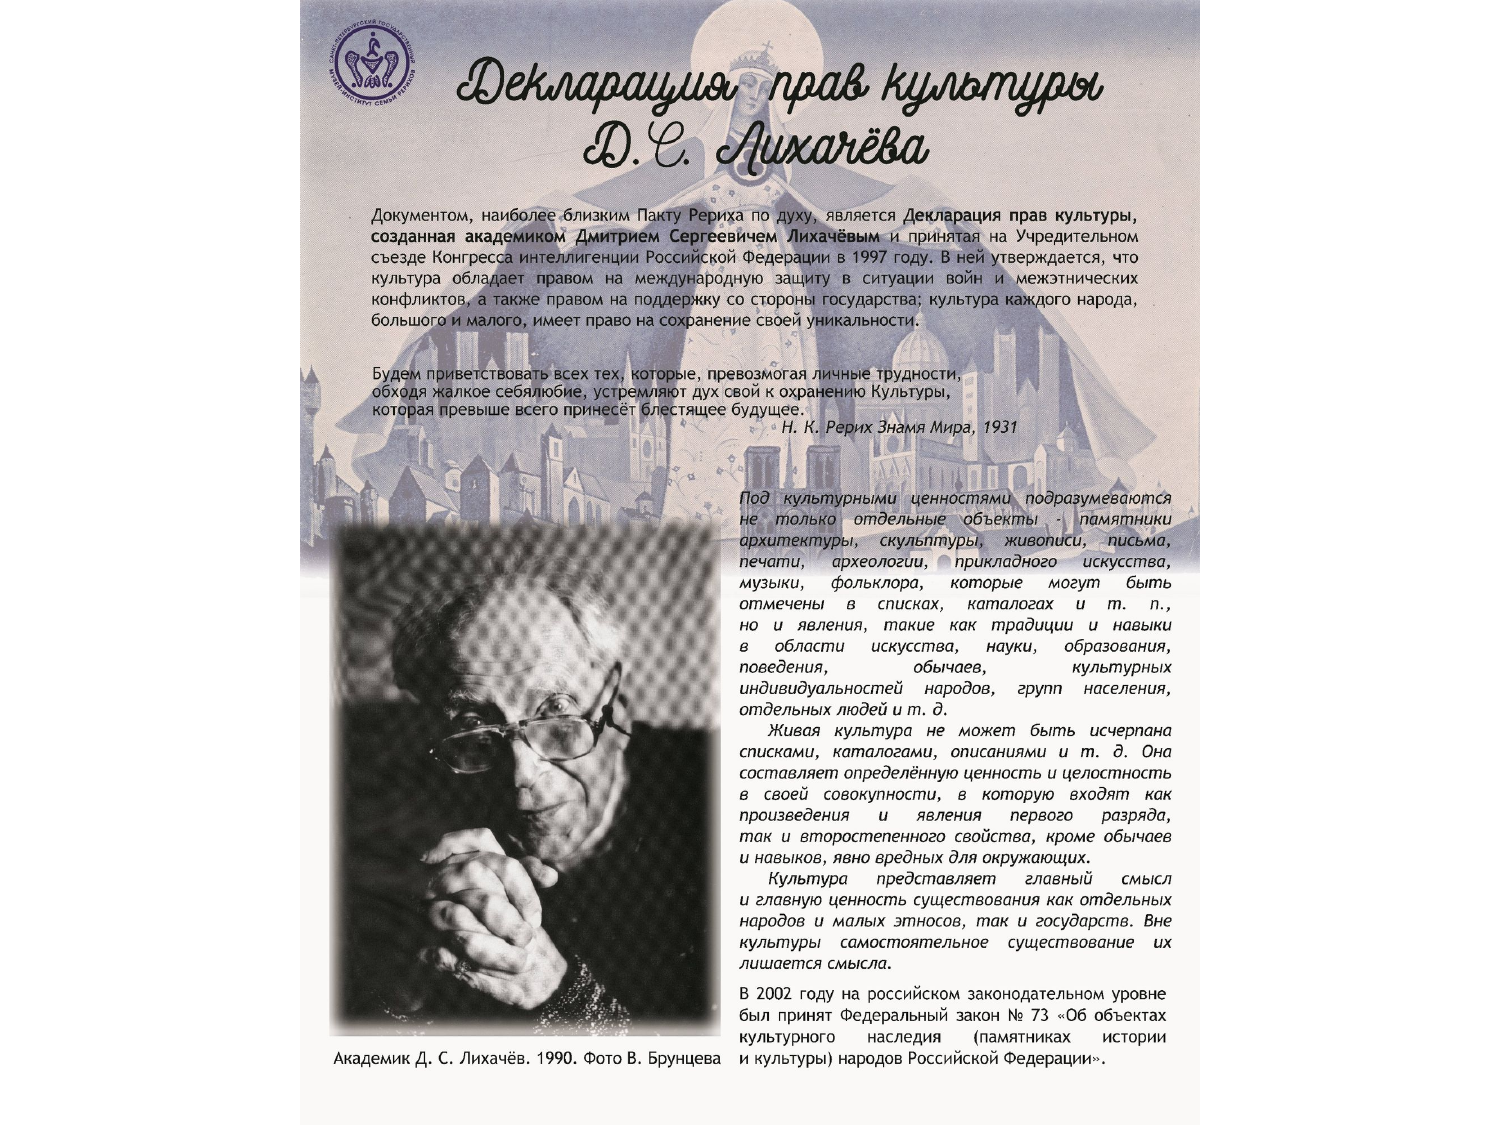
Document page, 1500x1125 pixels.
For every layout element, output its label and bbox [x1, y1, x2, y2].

picture [299, 0, 1200, 1125]
